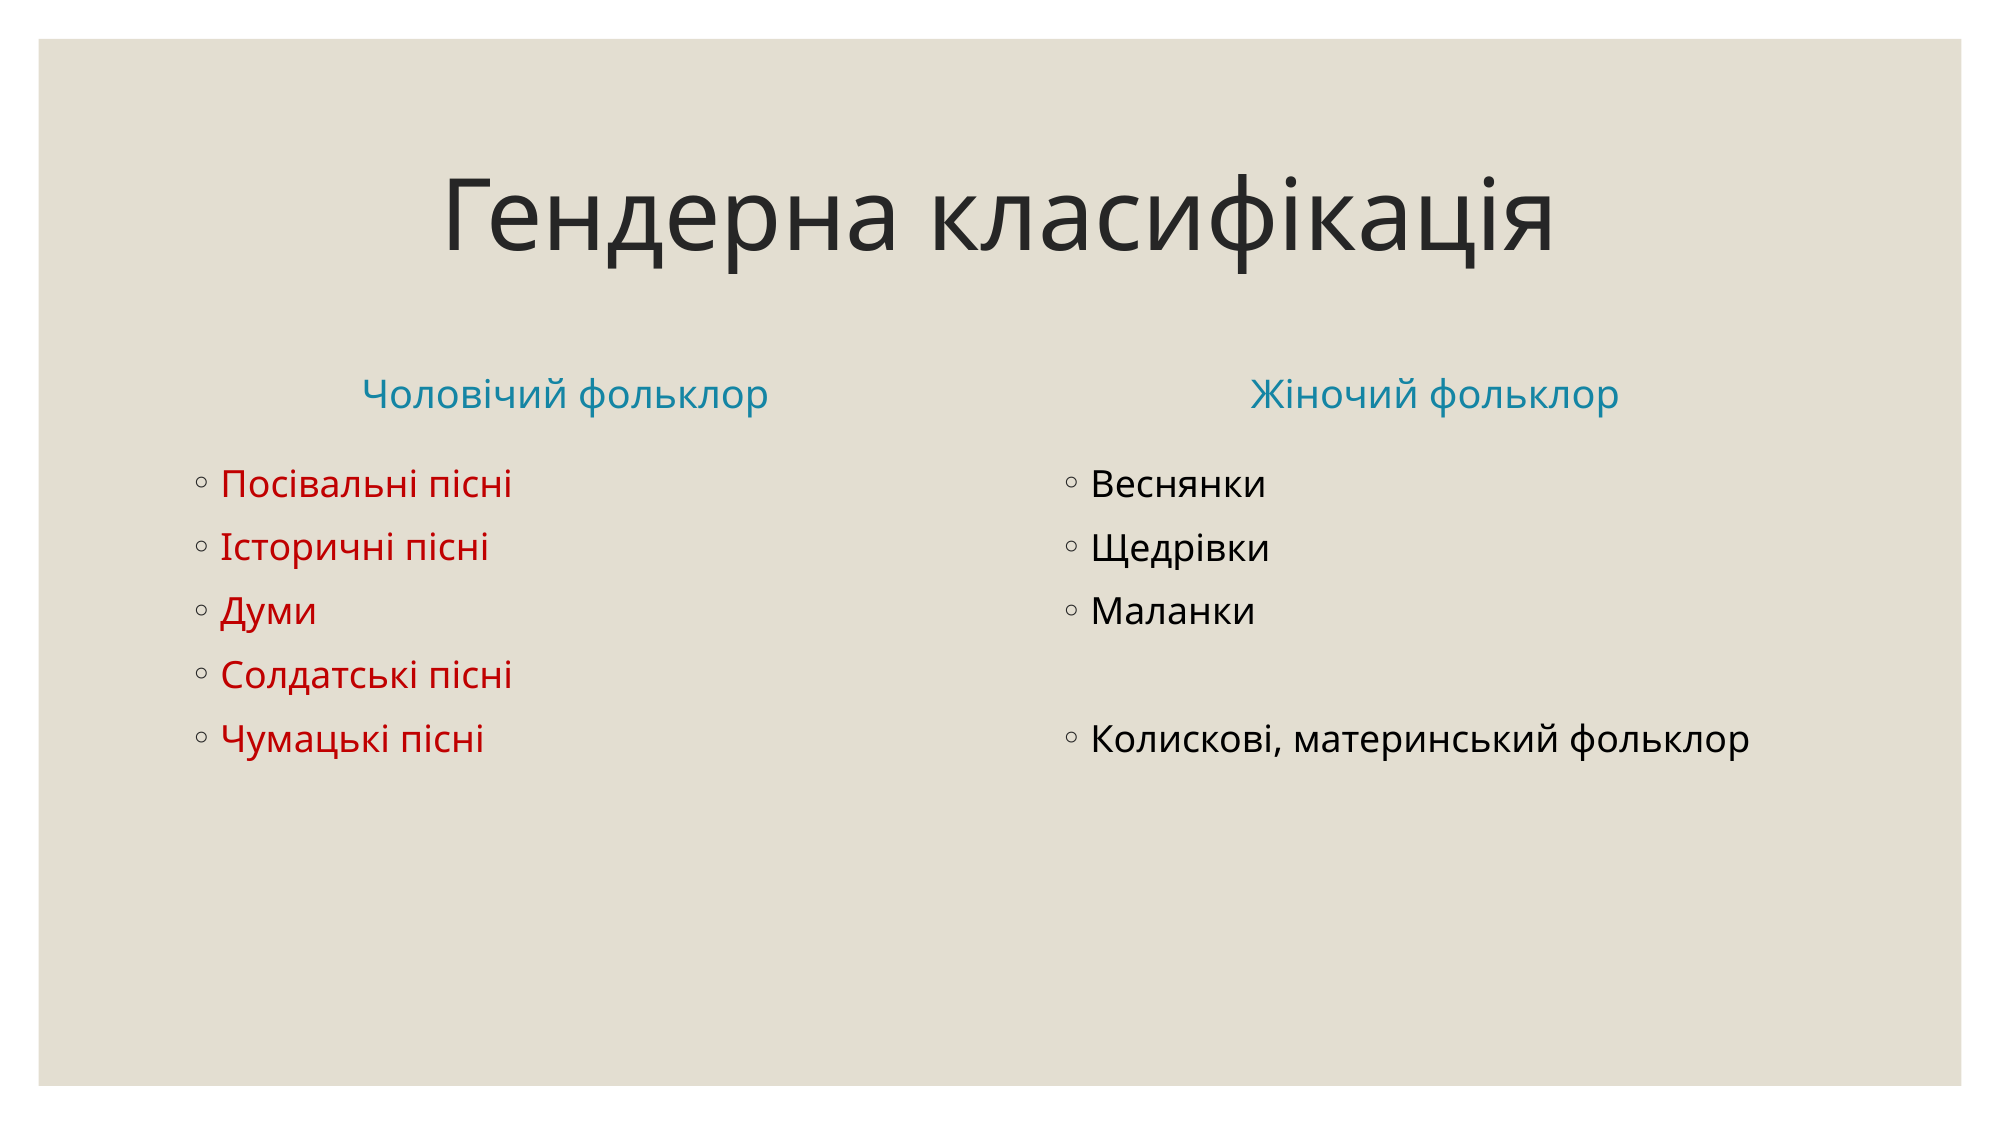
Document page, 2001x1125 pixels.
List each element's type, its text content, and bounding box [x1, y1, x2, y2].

list Чоловічий фольклор [175, 340, 956, 446]
list Веснянки Щедрівки Маланки Колискові, материнський фольклор [1045, 452, 1826, 978]
list Жіночий фольклор [1045, 340, 1826, 446]
list Посівальні пісні Історичні пісні Думи Солдатські пісні Чумацькі пісні [175, 452, 956, 978]
title Гендерна класифікація [174, 105, 1825, 331]
